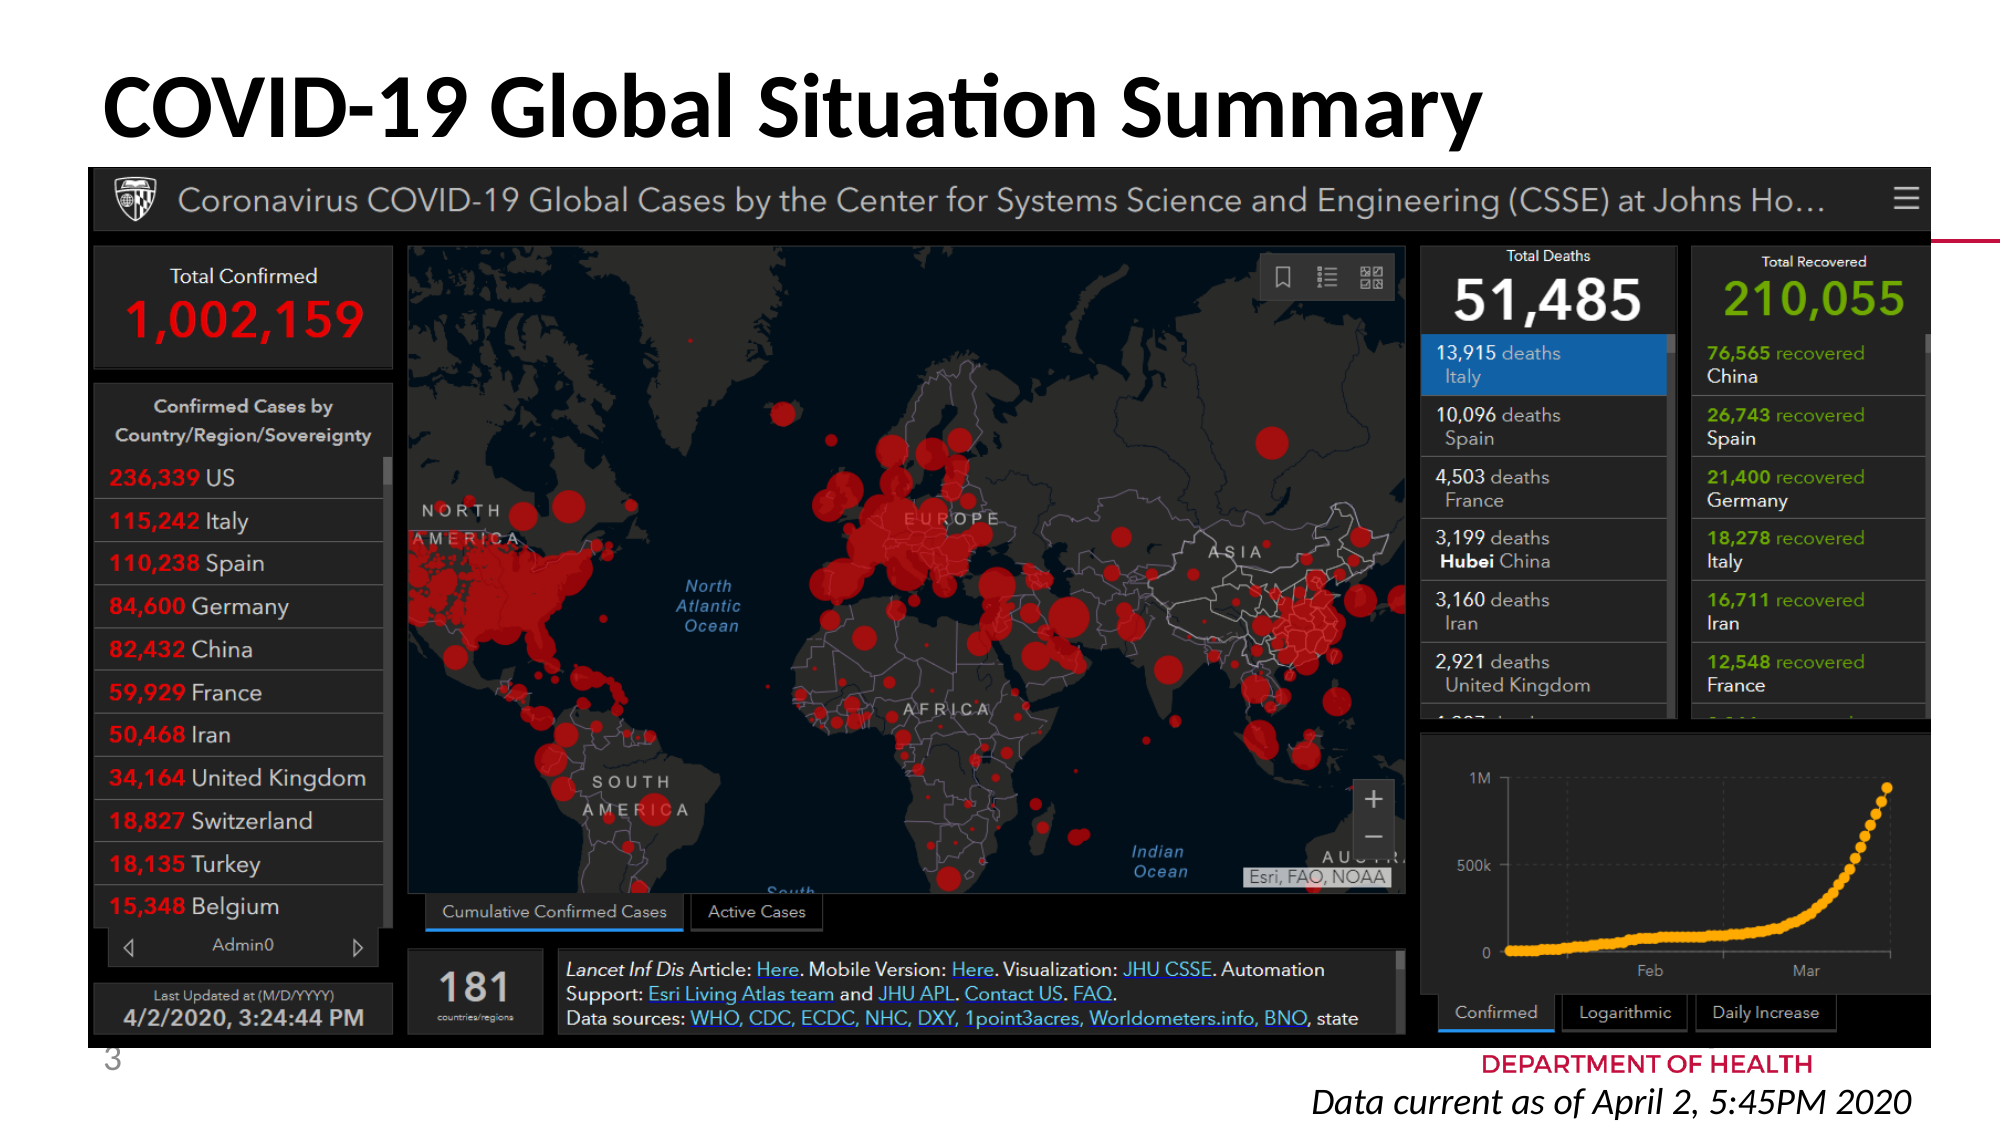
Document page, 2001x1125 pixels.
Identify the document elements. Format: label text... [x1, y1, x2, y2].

text_box Data current as of April 2, 5:45PM 2020 [1296, 1069, 1986, 1125]
picture [88, 167, 1931, 1069]
title COVID-19 Global Situation Summary [88, 25, 1814, 167]
slide_number 3 [88, 1048, 178, 1086]
